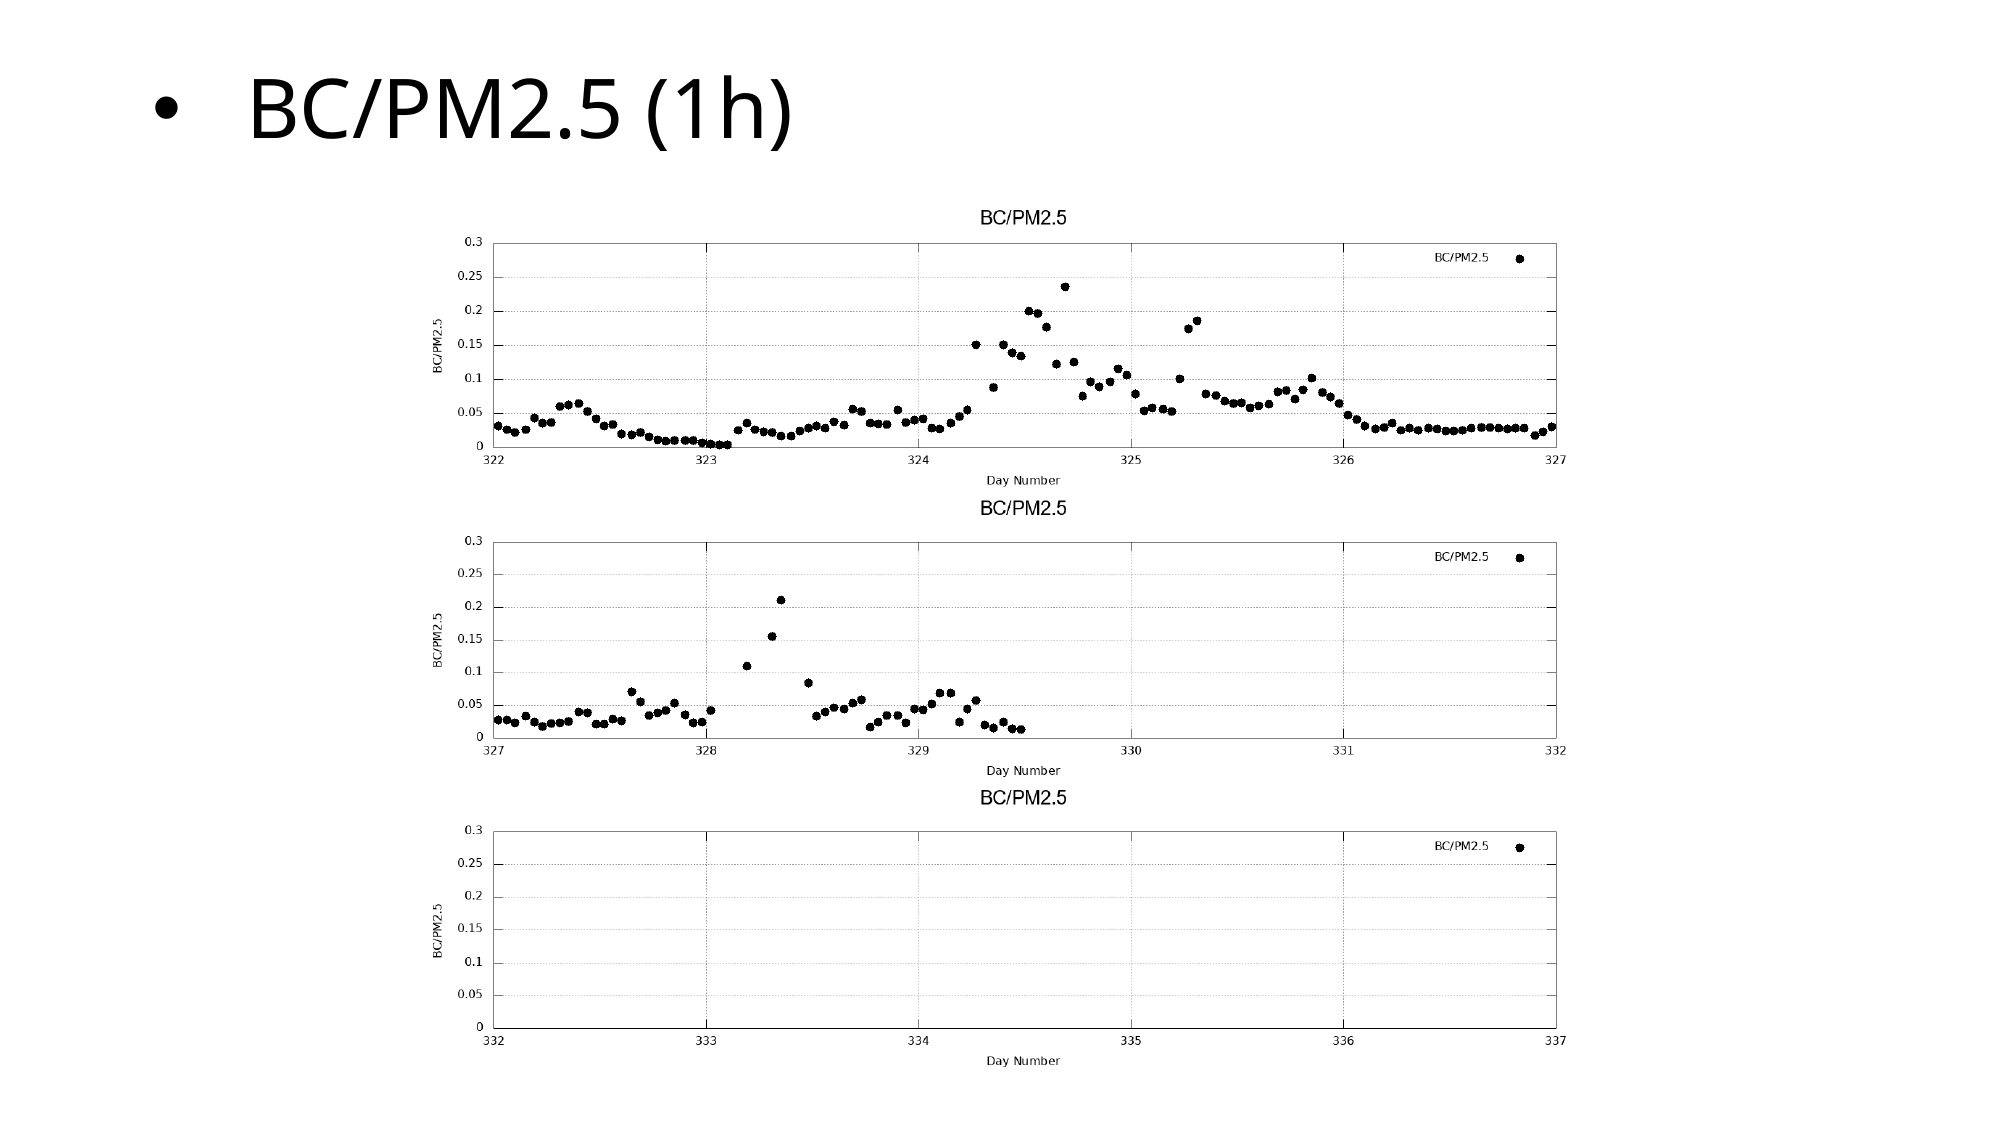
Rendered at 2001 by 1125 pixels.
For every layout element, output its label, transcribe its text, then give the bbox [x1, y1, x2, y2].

title BC/PM2.5 (1h) [137, 59, 1863, 165]
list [420, 201, 1580, 1072]
